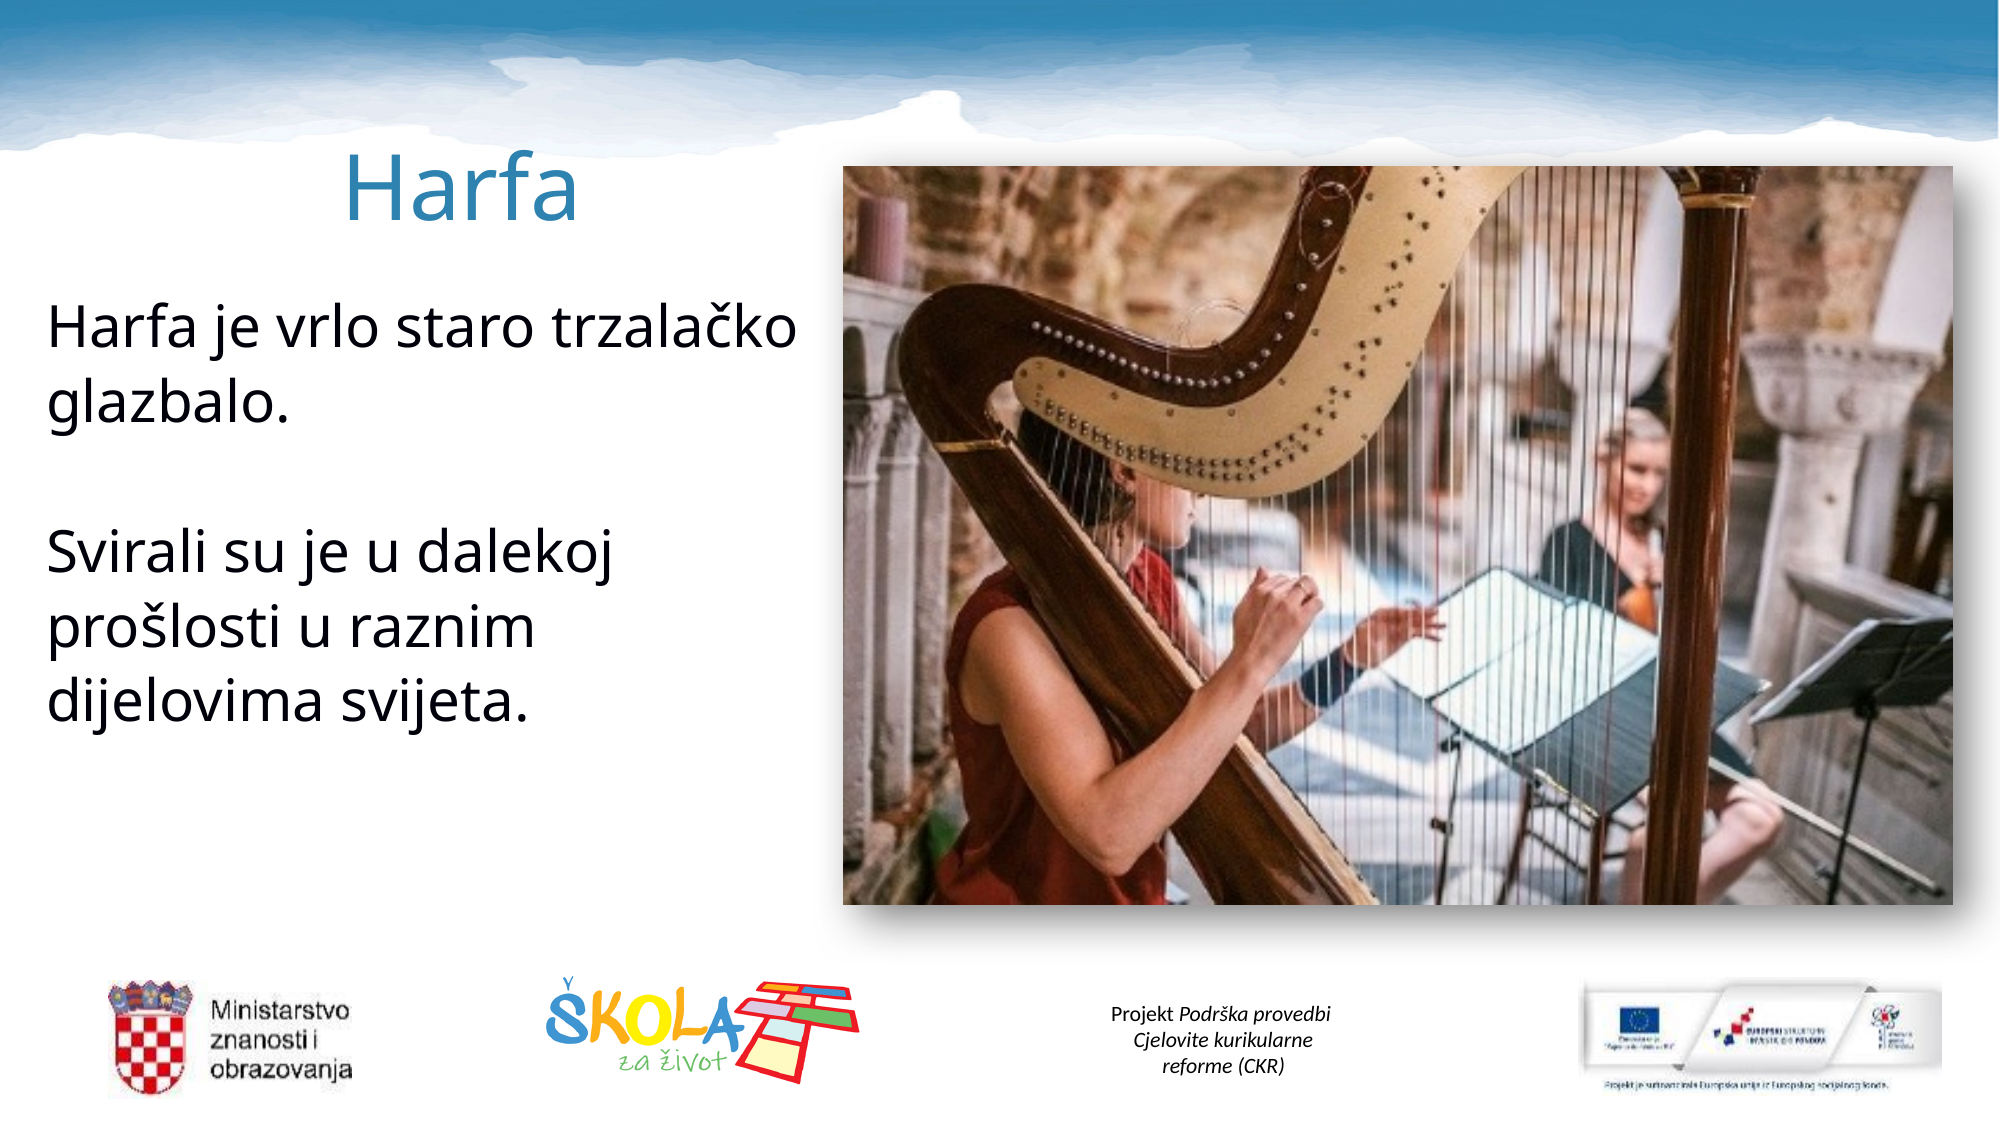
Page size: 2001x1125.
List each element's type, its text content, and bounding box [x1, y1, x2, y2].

picture [1578, 977, 1942, 1096]
picture [536, 970, 864, 1089]
title Harfa [76, 123, 847, 259]
picture [108, 980, 352, 1099]
text_box Harfa je vrlo staro trzalačko glazbalo. Svirali su je u dalekoj prošlosti u raznim dijelovima svijeta. [31, 277, 826, 741]
picture [0, 0, 2001, 905]
